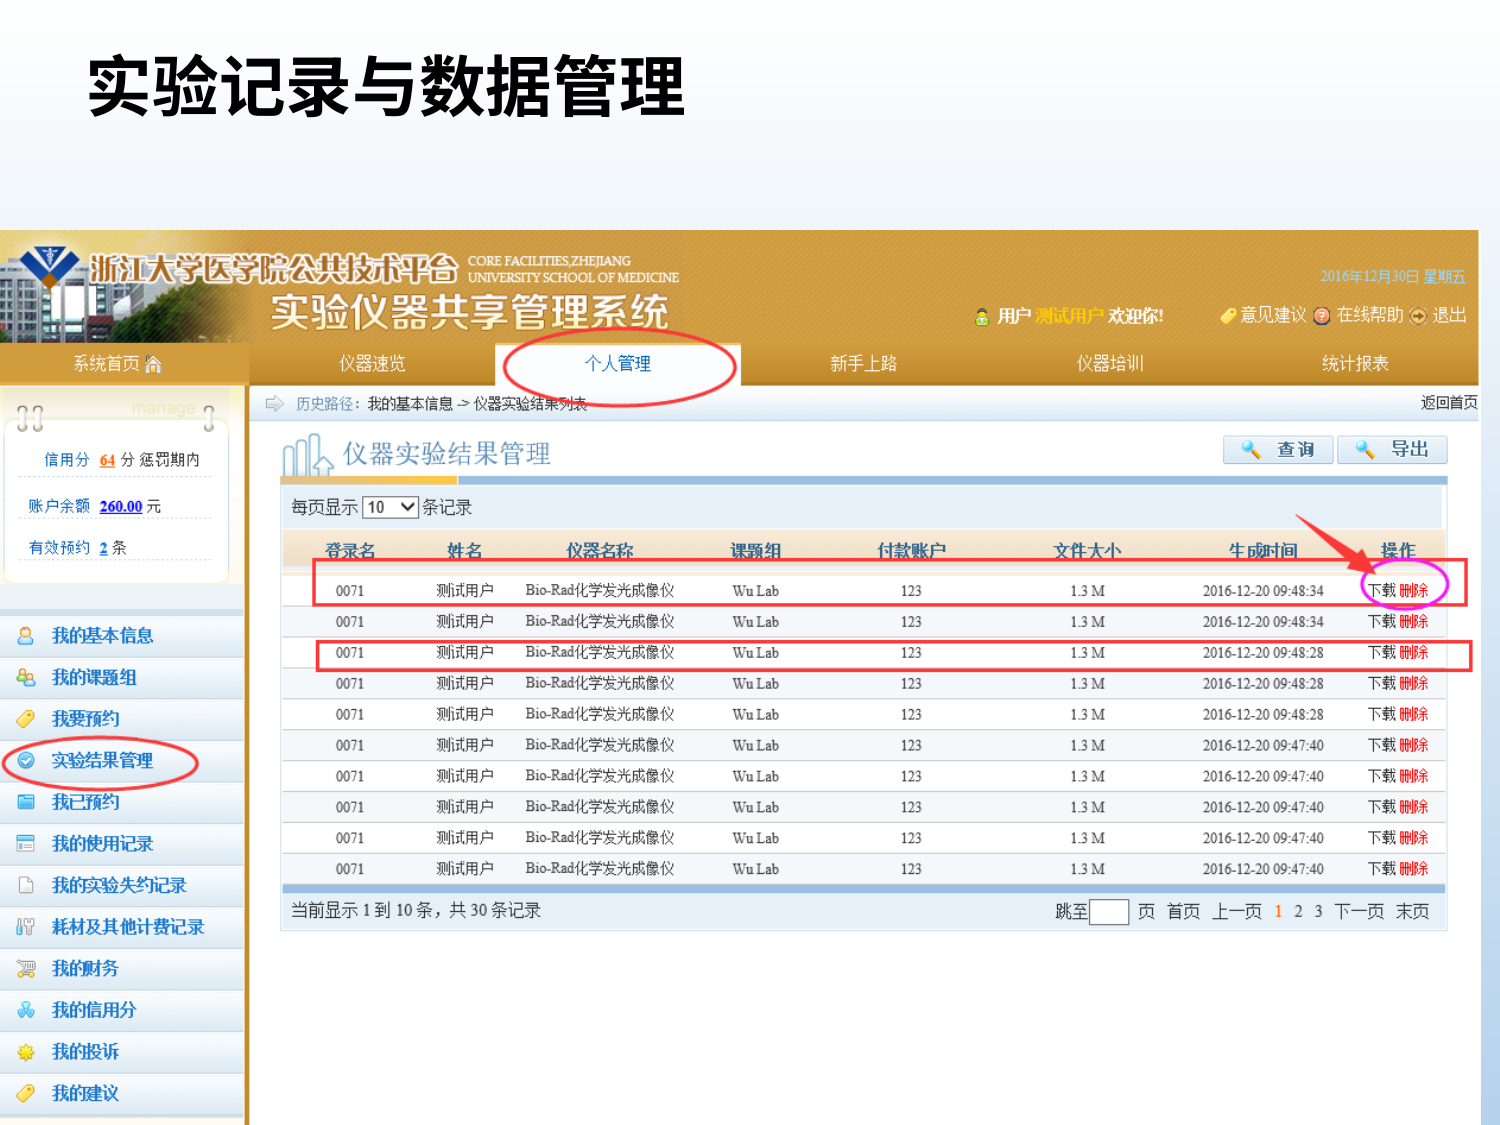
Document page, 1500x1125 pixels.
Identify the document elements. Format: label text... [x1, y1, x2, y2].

picture [0, 230, 1481, 1125]
text_box 实验记录与数据管理 [70, 37, 702, 133]
